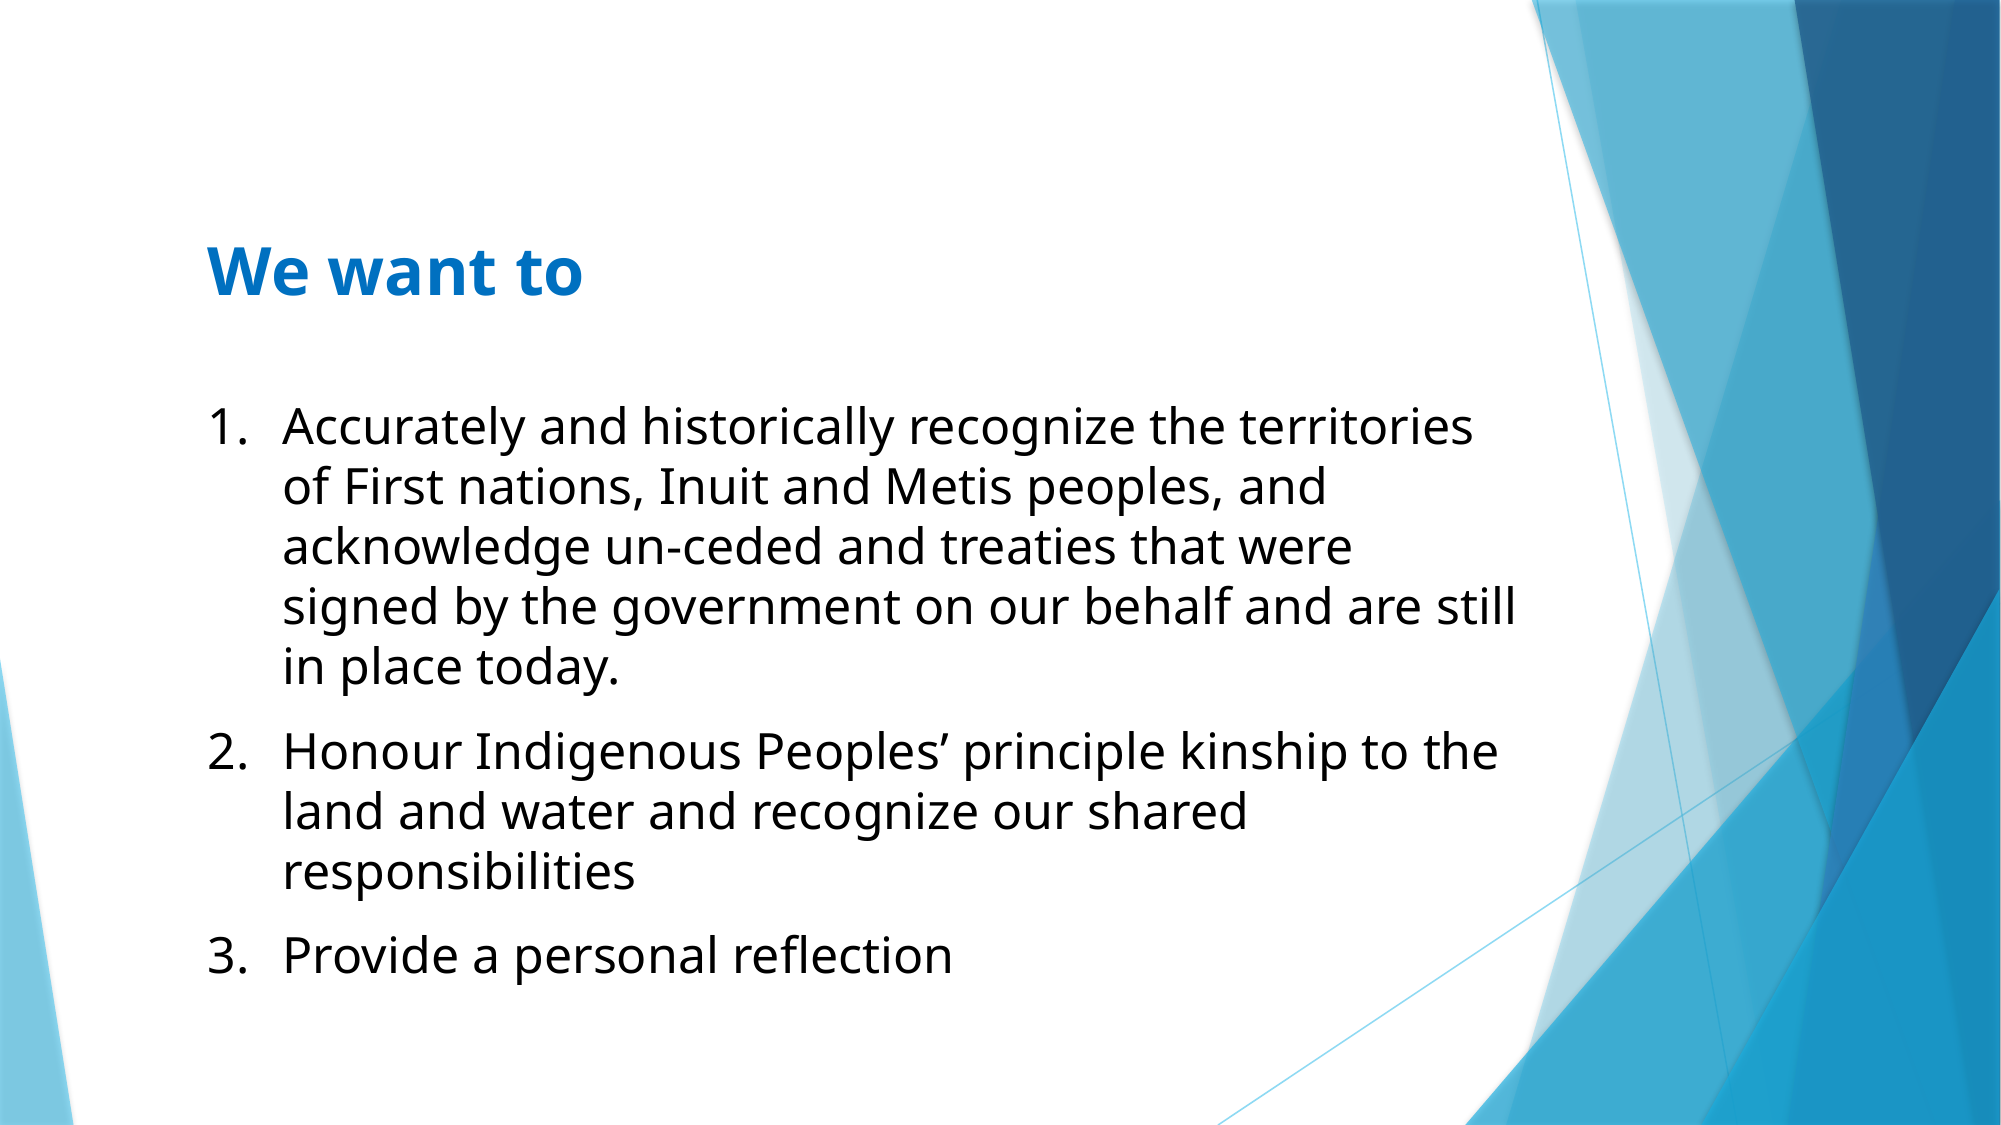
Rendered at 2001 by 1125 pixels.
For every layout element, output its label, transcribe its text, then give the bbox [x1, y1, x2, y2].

text_box We want to Accurately and historically recognize the territories of First nations, Inuit and Metis peoples, and acknowledge un-ceded and treaties that were signed by the government on our behalf and are still in place today. Honour Indigenous Peoples’ principle kinship to the land and water and recognize our shared responsibilities Provide a personal reflection [192, 221, 1540, 992]
